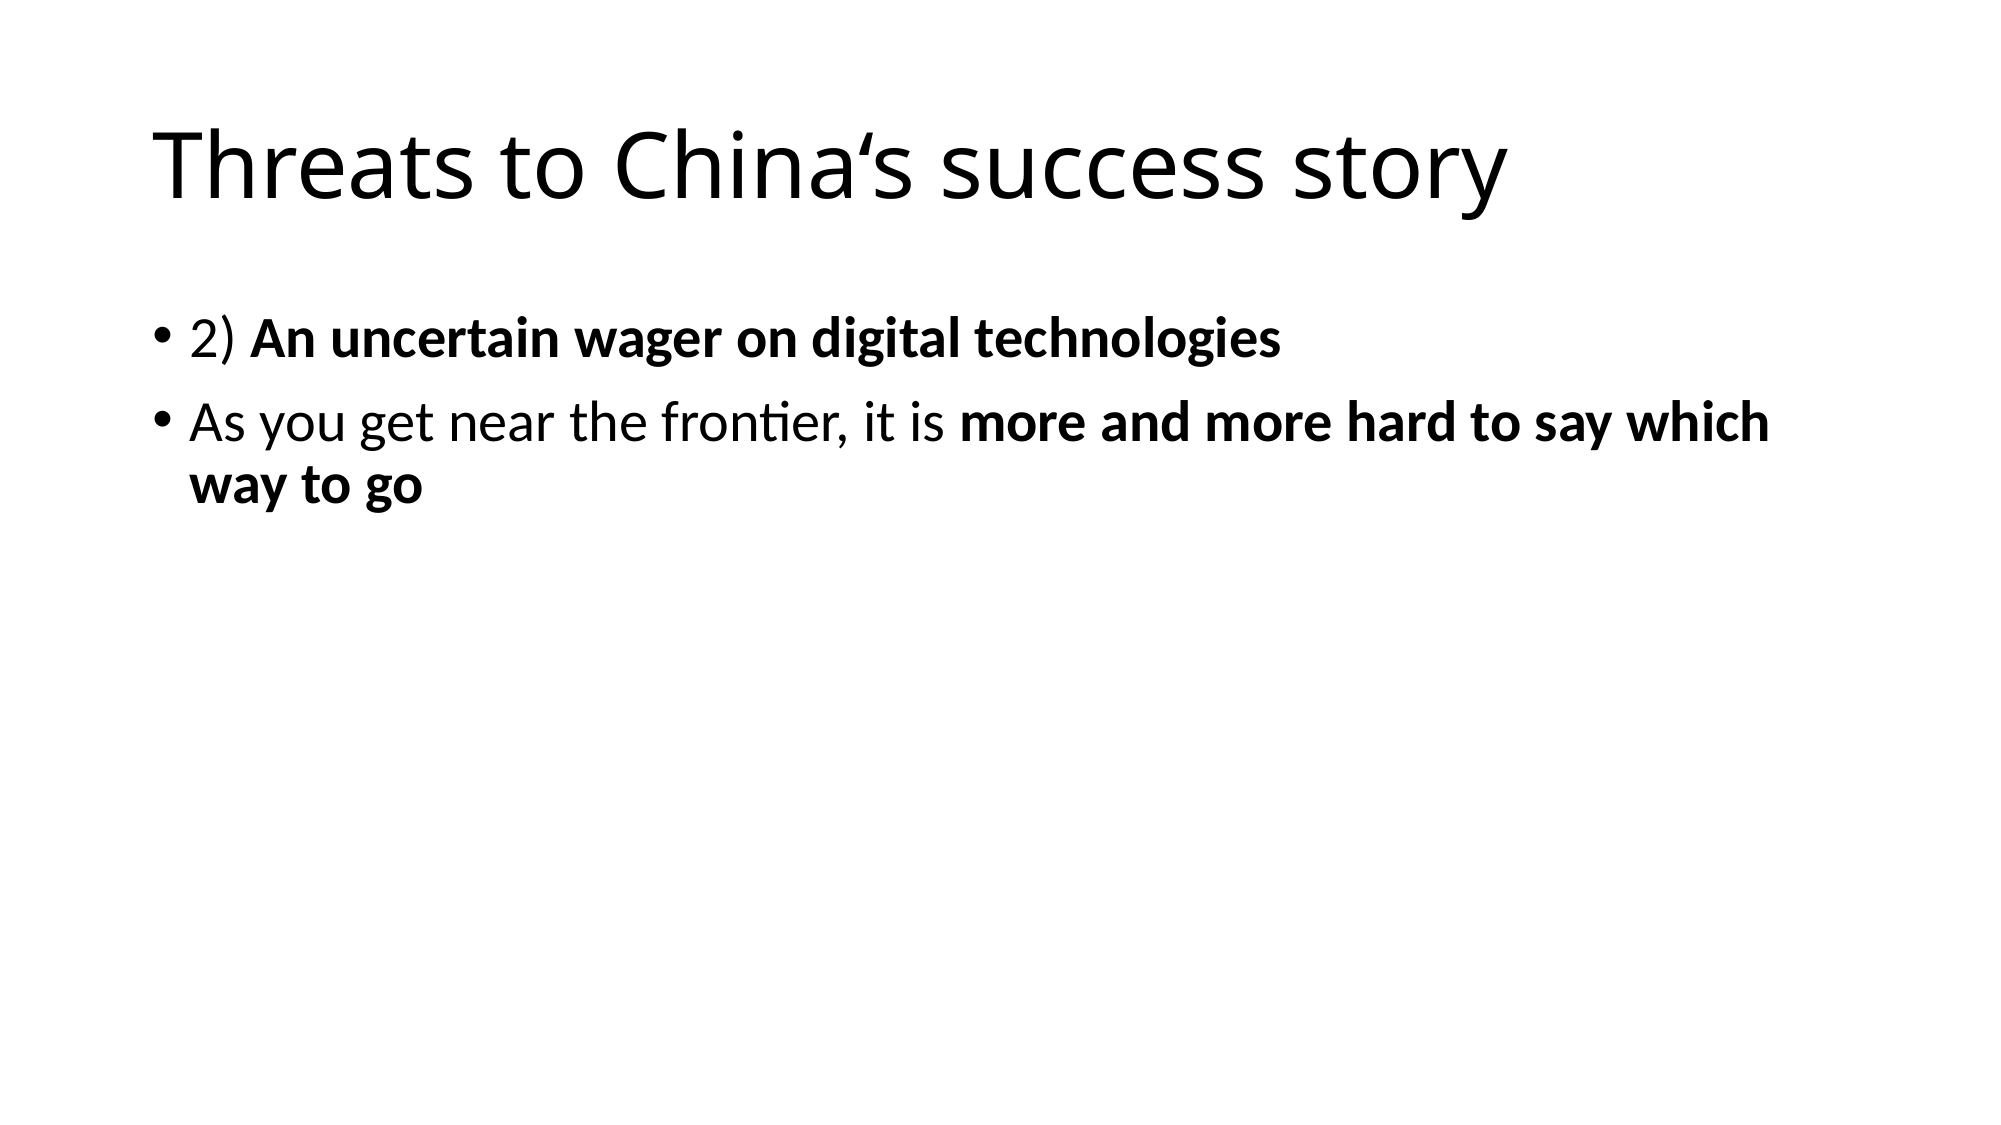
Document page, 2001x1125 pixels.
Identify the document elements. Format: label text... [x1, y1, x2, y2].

list 2) An uncertain wager on digital technologies As you get near the frontier, it is more and more hard to say which way to go [137, 299, 1863, 1014]
title Threats to China‘s success story [137, 59, 1863, 278]
